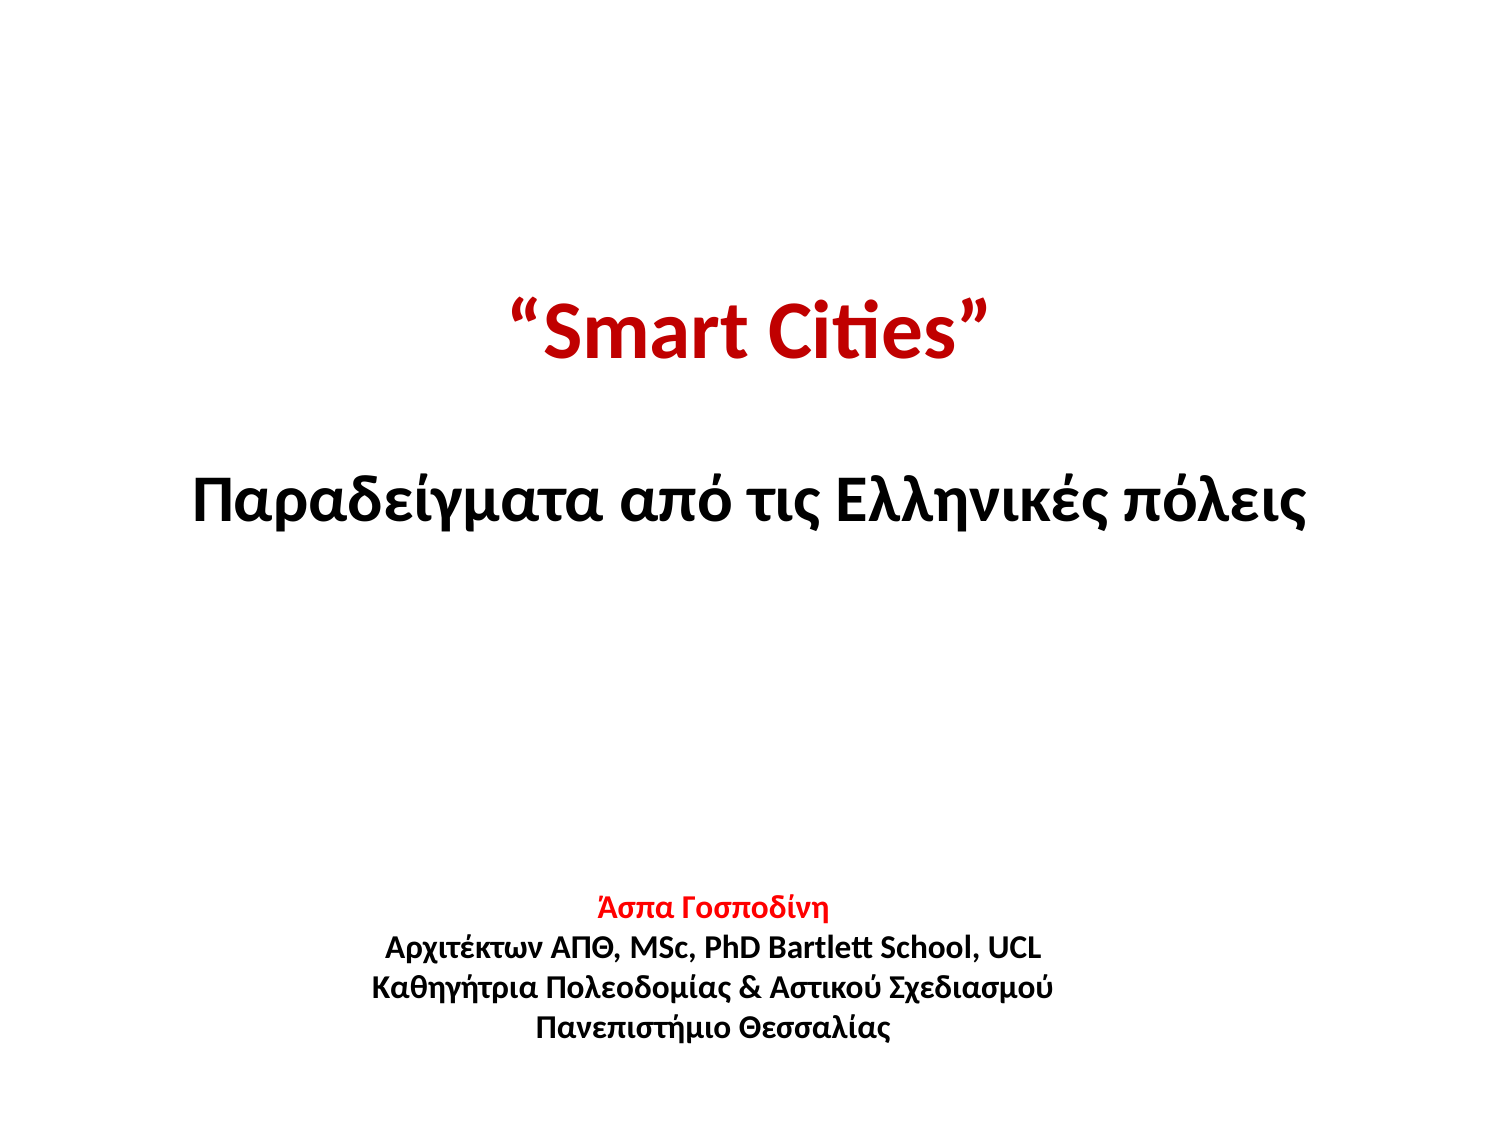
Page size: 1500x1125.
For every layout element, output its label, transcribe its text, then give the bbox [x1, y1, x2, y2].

text_box Άσπα Γοσποδίνη Αρχιτέκτων ΑΠΘ, MSc, PhD Bartlett School, UCL Καθηγήτρια Πολεοδομίας & Αστικού Σχεδιασμού Πανεπιστήμιο Θεσσαλίας [301, 878, 1126, 1053]
text_box “Smart Cities” Παραδείγματα από τις Ελληνικές πόλεις [112, 179, 1388, 711]
